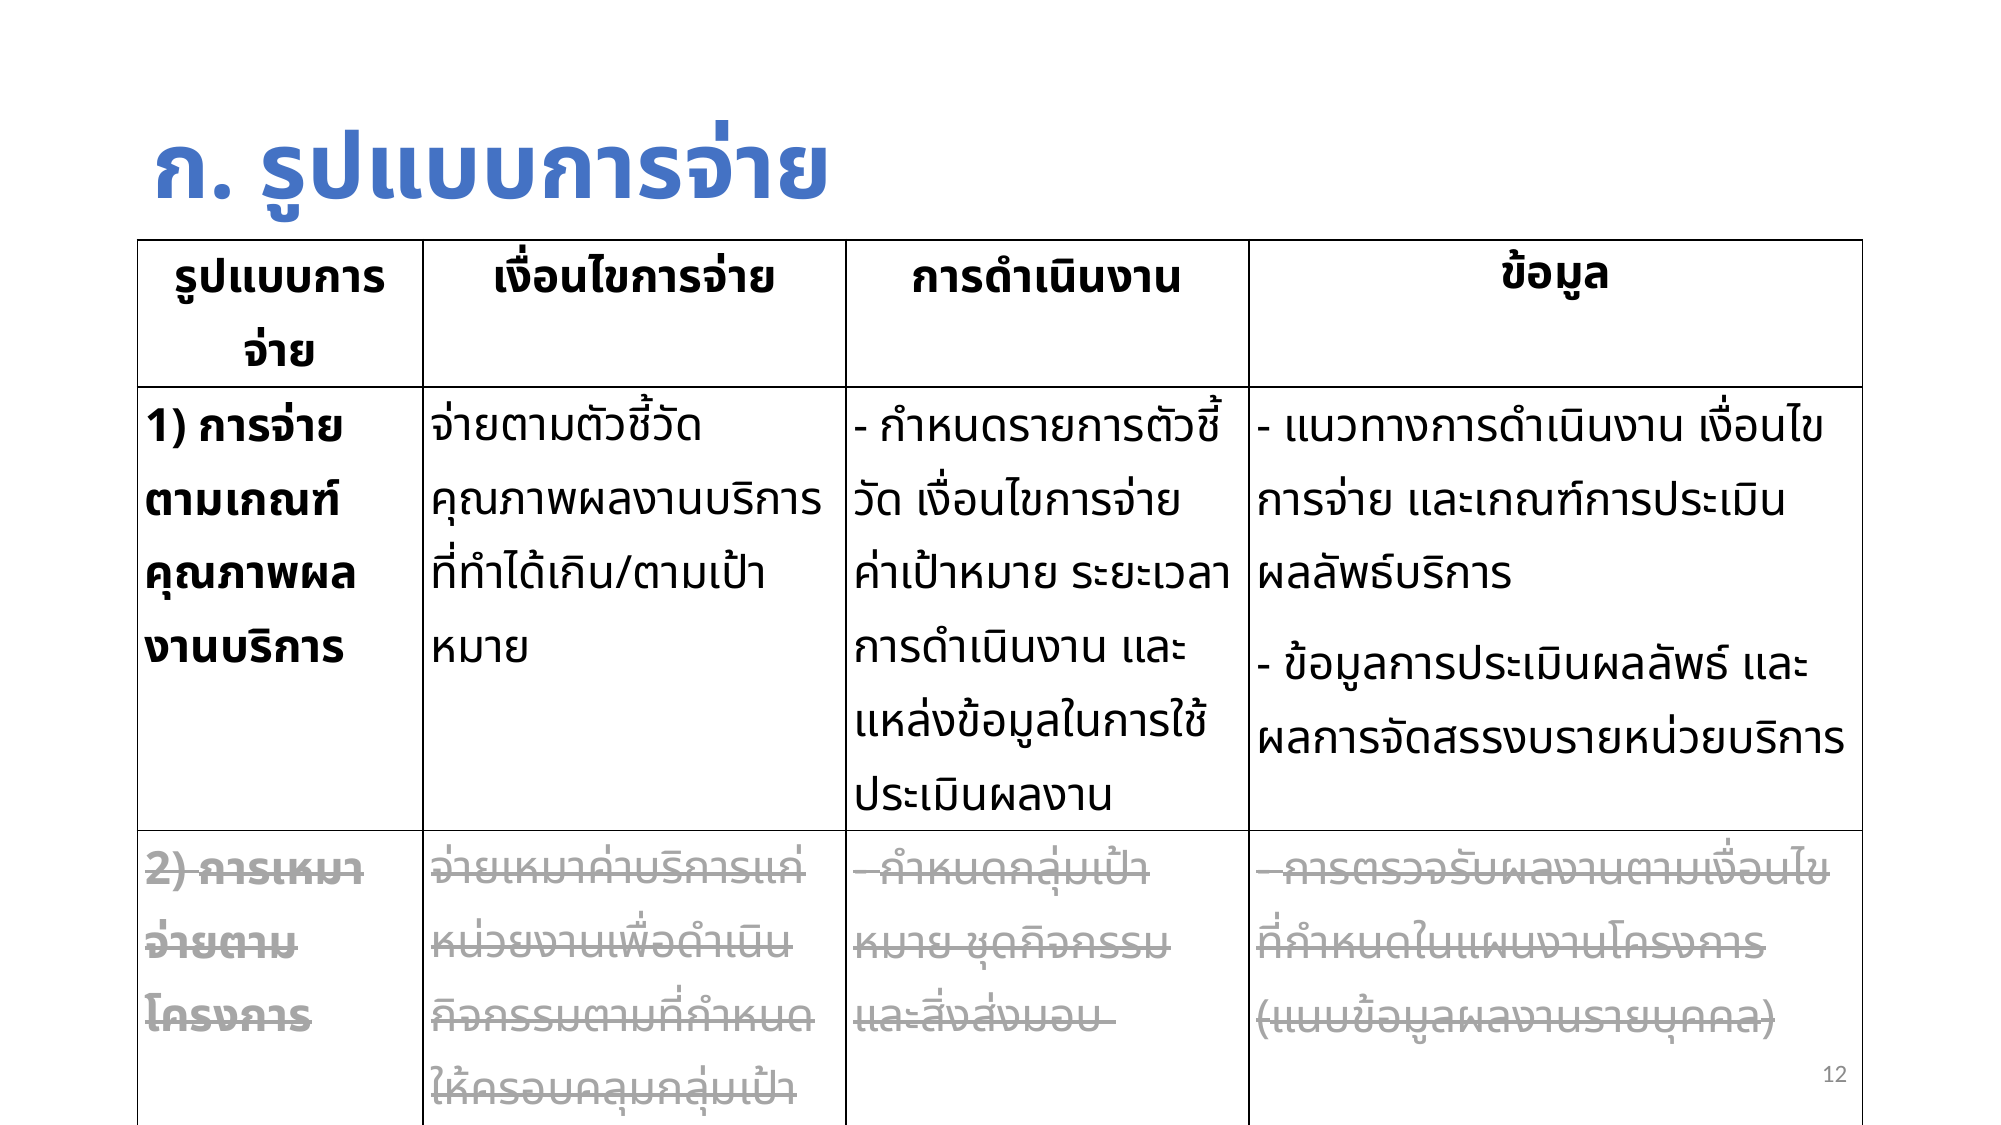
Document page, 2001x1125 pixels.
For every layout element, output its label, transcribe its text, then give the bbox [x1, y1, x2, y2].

table_cell - แนวทางการดำเนินงาน เงื่อนไขการจ่าย และเกณฑ์การประเมินผลลัพธ์บริการ - ข้อมูลการประเมินผลลัพธ์ และผลการจัดสรรงบรายหน่วยบริการ [1250, 388, 1862, 830]
table_cell จ่ายเหมาค่าบริการแก่หน่วยงานเพื่อดำเนินกิจกรรมตามที่กำหนดให้ครอบคลุมกลุ่มเป้าหมาย [424, 831, 845, 1125]
table_cell จ่ายตามตัวชี้วัดคุณภาพผลงานบริการที่ทำได้เกิน/ตามเป้าหมาย [424, 388, 845, 830]
title ก. รูปแบบการจ่าย [137, 59, 1863, 239]
table_header เงื่อนไขการจ่าย [424, 241, 845, 386]
table_header รูปแบบการจ่าย [138, 241, 422, 386]
table_cell - การตรวจรับผลงานตามเงื่อนไขที่กำหนดในแผนงานโครงการ (แนบข้อมูลผลงานรายบุคคล) [1250, 831, 1862, 1125]
table_header ข้อมูล [1250, 241, 1862, 386]
table_cell 1) การจ่ายตามเกณฑ์คุณภาพผลงานบริการ [138, 388, 422, 830]
table_cell 2) การเหมาจ่ายตามโครงการ [138, 831, 422, 1125]
table_cell - กำหนดกลุ่มเป้าหมาย ชุดกิจกรรม และสิ่งส่งมอบ [847, 831, 1248, 1125]
table_header การดำเนินงาน [847, 241, 1248, 386]
table_cell - กำหนดรายการตัวชี้วัด เงื่อนไขการจ่าย ค่าเป้าหมาย ระยะเวลาการดำเนินงาน และแหล่งข้อมูลในการใช้ประเมินผลงาน [847, 388, 1248, 830]
